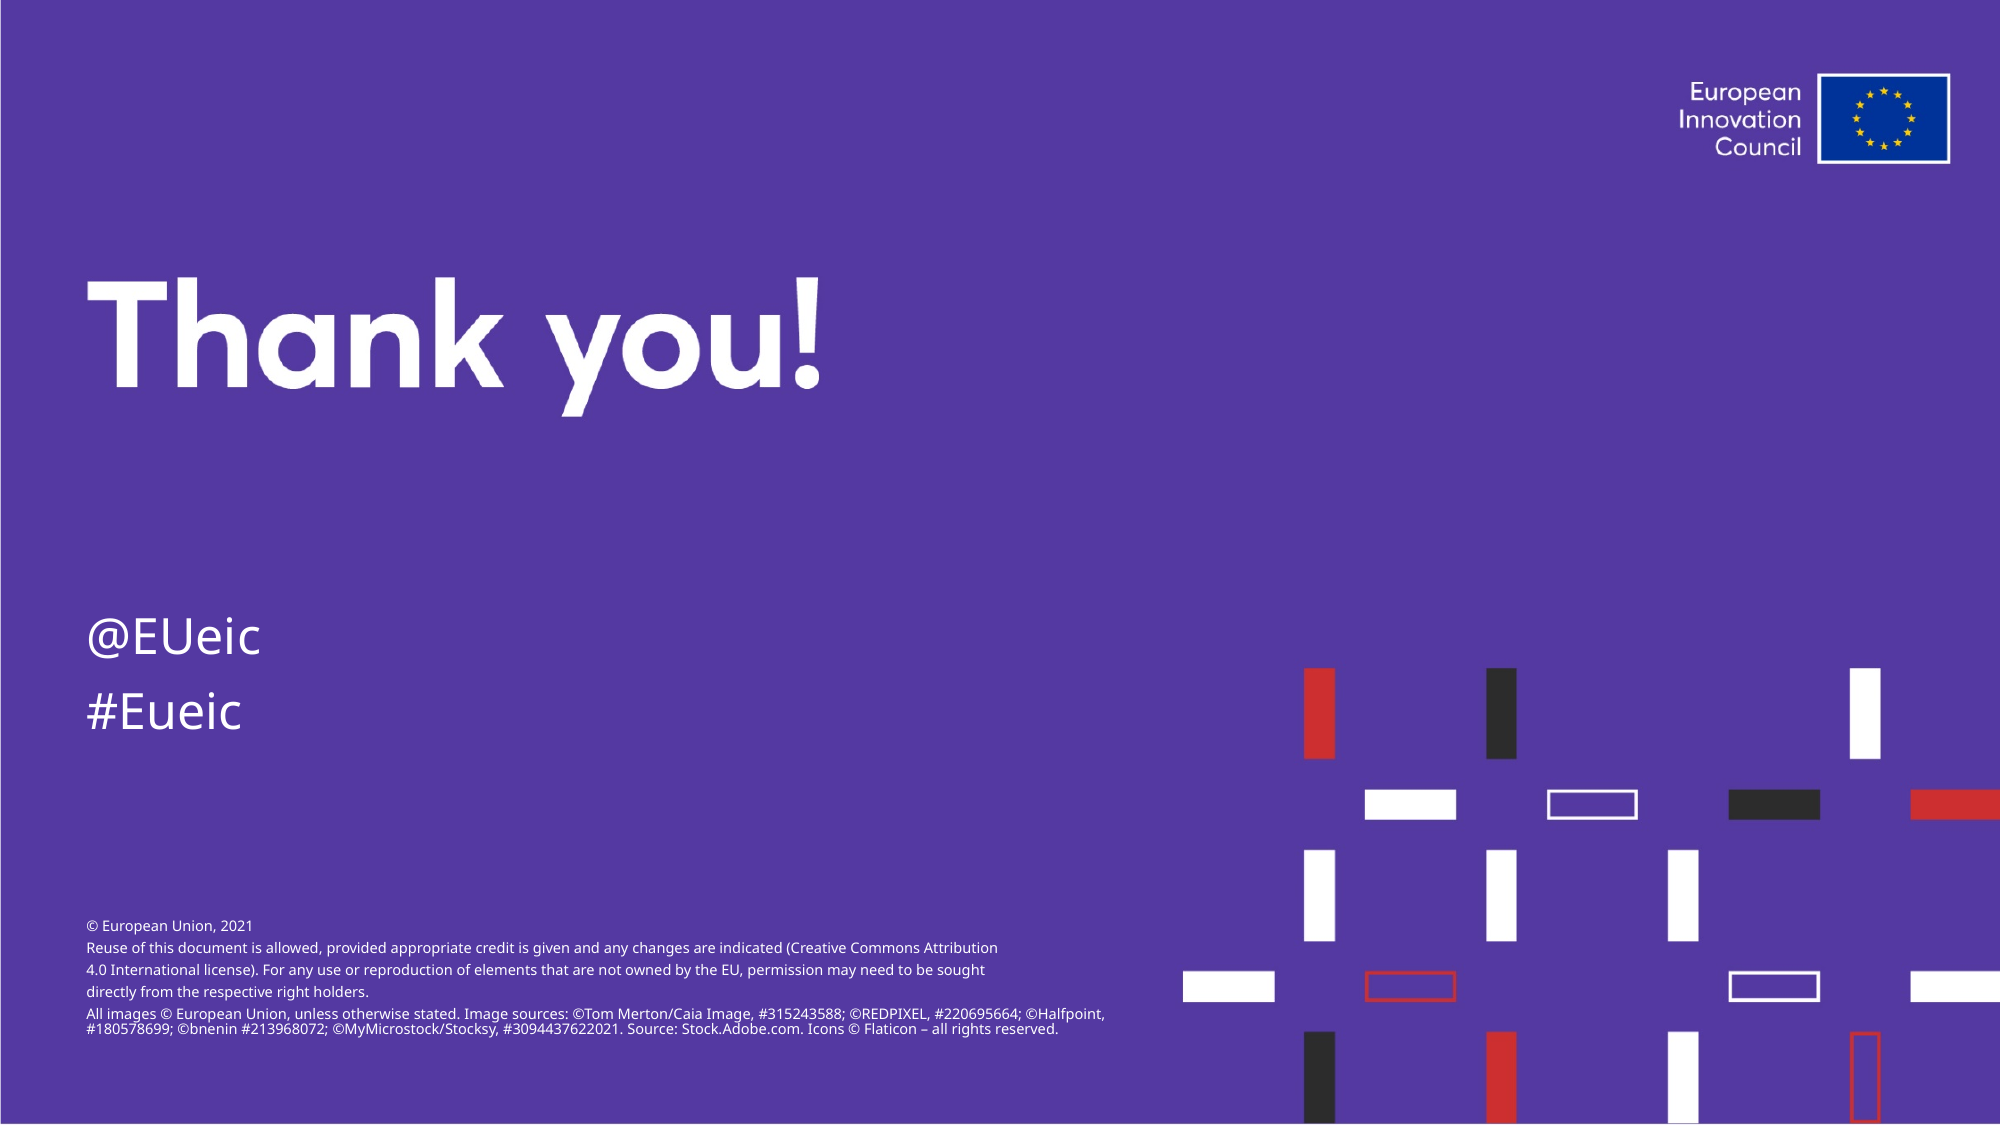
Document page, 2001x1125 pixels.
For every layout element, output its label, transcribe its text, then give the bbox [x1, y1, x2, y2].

list @EUeic #Eueic [71, 604, 1241, 799]
picture [0, 0, 2000, 1125]
